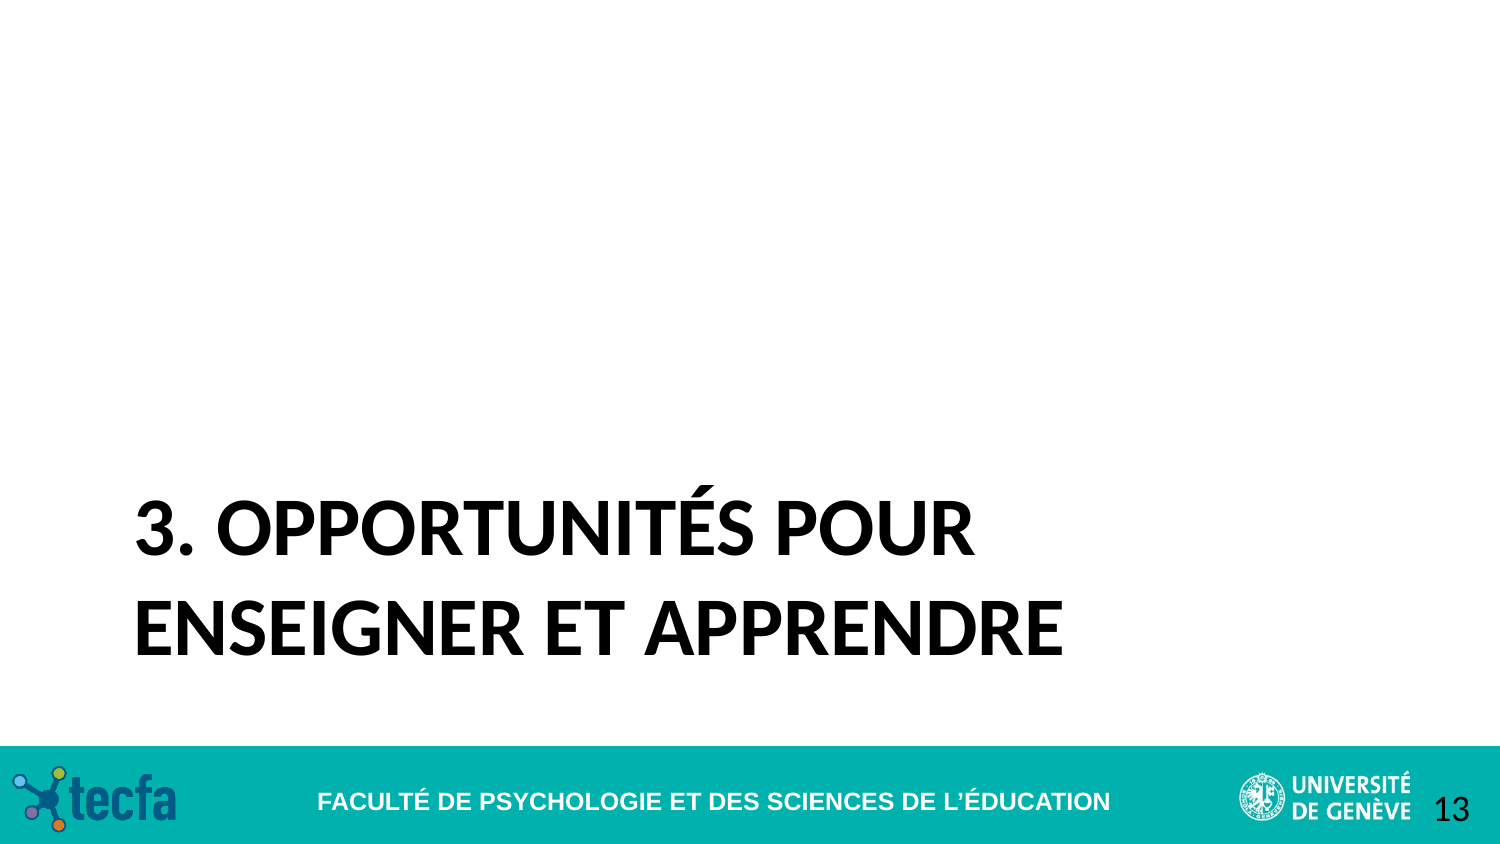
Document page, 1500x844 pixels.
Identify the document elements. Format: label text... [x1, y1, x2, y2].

title 3. Opportunités pour enseigner et apprendre [118, 464, 1394, 670]
picture [0, 746, 1500, 844]
slide_number 13 [1417, 776, 1500, 822]
